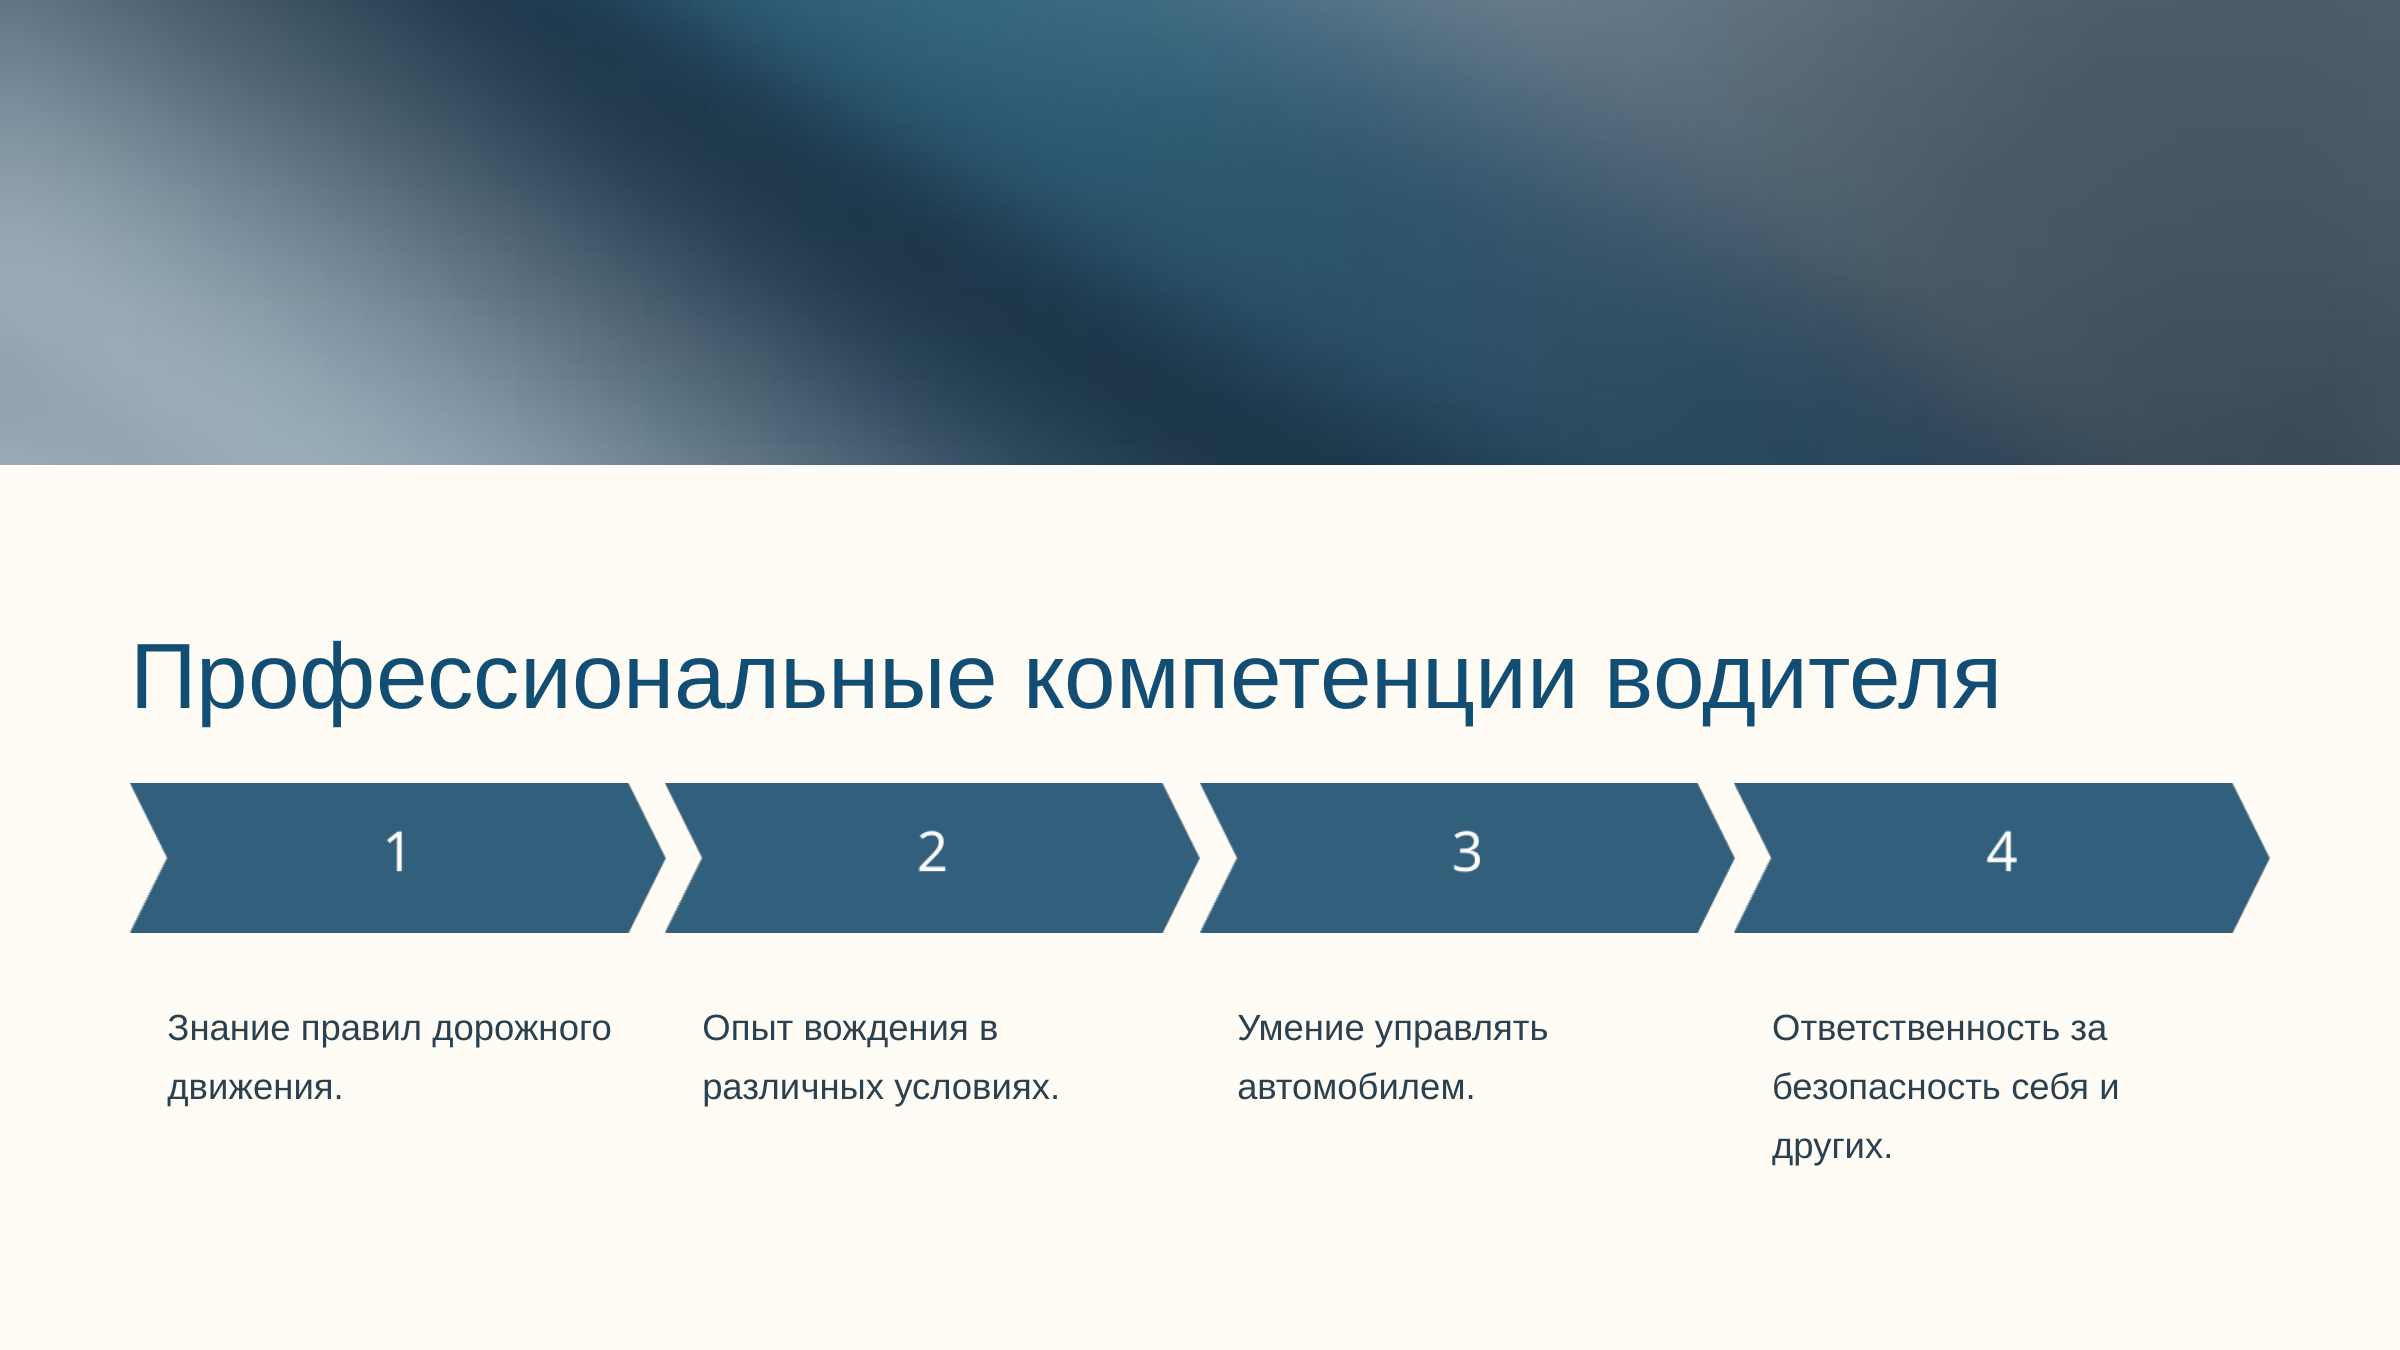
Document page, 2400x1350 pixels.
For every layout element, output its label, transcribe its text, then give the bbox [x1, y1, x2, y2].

text_box Знание правил дорожного движения. [167, 987, 628, 1107]
text_box Профессиональные компетенции водителя [130, 611, 2121, 728]
picture [130, 783, 2270, 933]
text_box Ответственность за безопасность себя и других. [1772, 987, 2233, 1167]
picture [0, 0, 2400, 466]
text_box Умение управлять автомобилем. [1237, 987, 1698, 1107]
text_box Опыт вождения в различных условиях. [702, 987, 1163, 1107]
